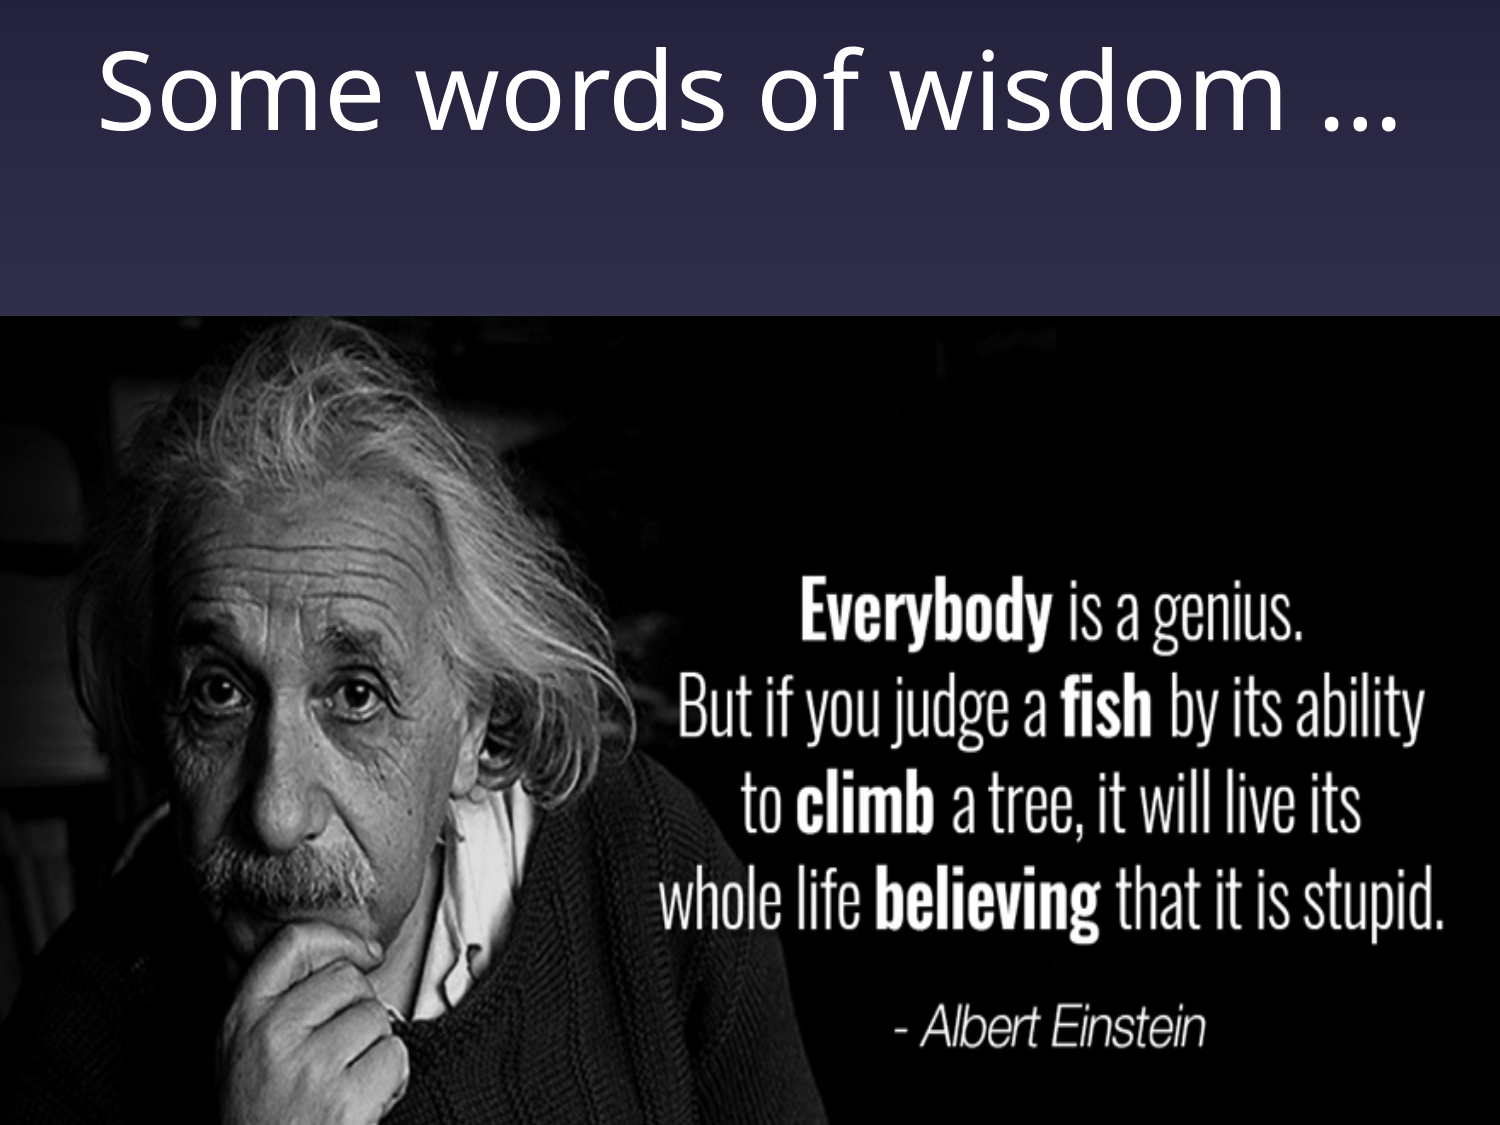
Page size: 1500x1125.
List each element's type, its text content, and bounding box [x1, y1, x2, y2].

title Some words of wisdom … [76, 13, 1427, 286]
picture [0, 316, 1500, 1125]
